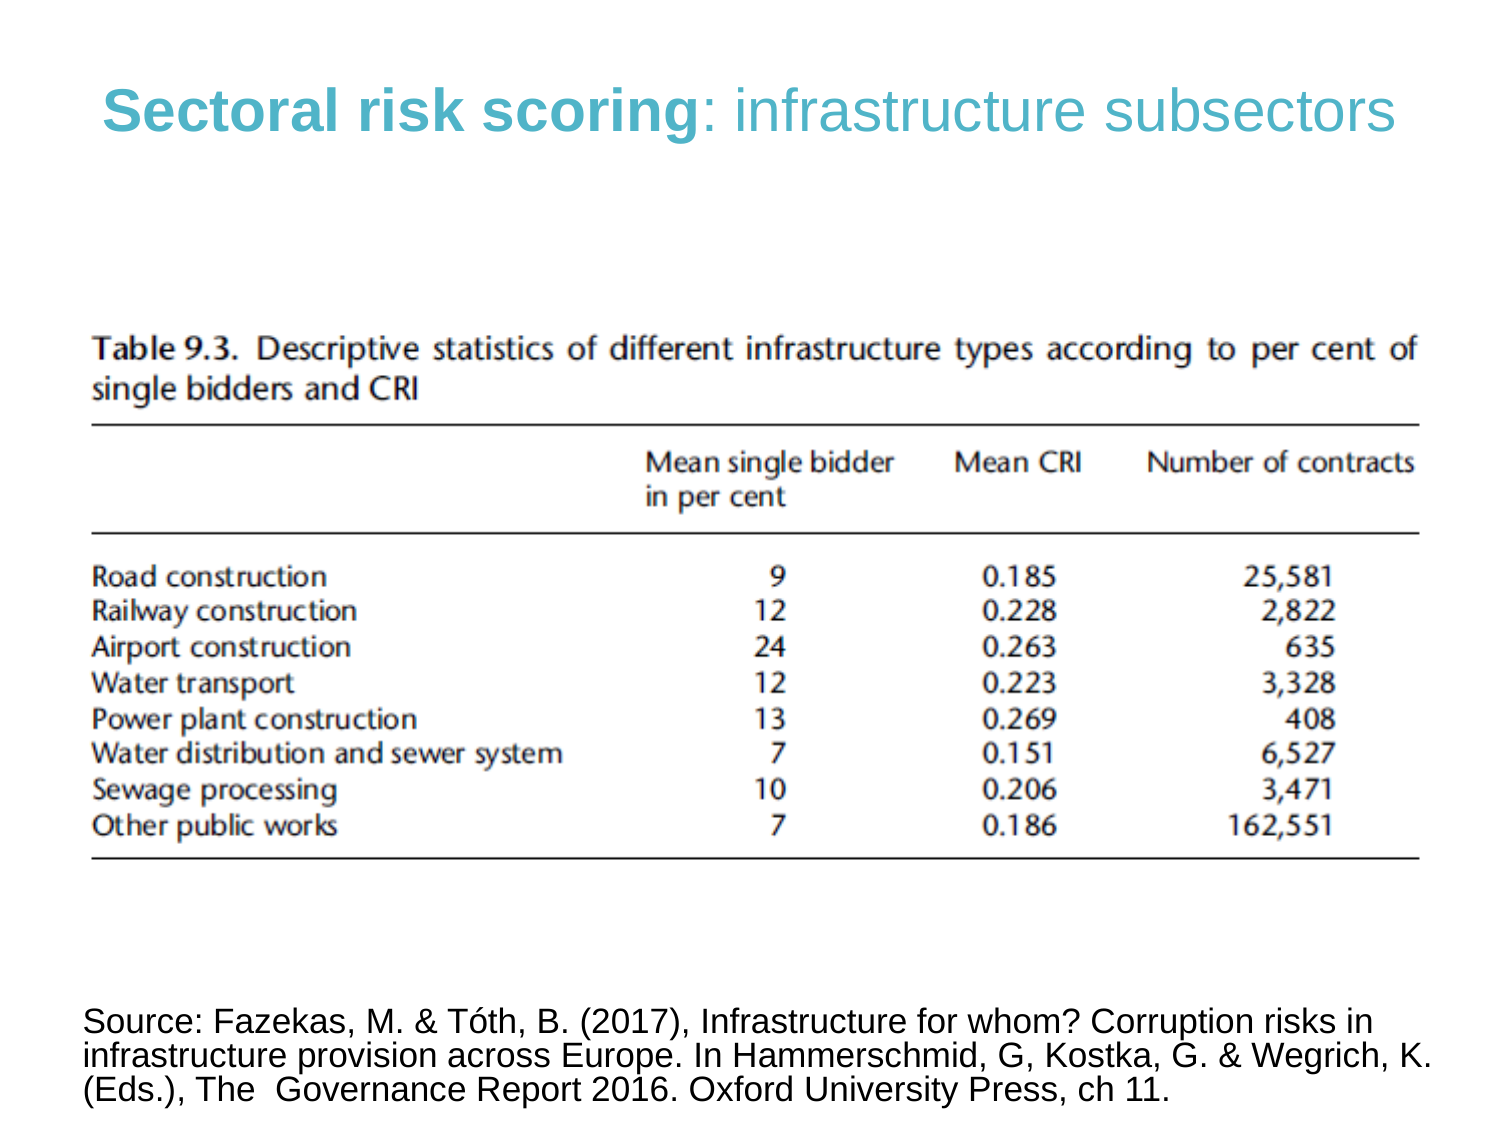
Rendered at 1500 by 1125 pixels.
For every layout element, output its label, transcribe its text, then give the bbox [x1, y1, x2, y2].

text_box Source: Fazekas, M. & Tóth, B. (2017), Infrastructure for whom? Corruption risks in infrastructure provision across Europe. In Hammerschmid, G, Kostka, G. & Wegrich, K. (Eds.), The Governance Report 2016. Oxford University Press, ch 11. [67, 999, 1459, 1118]
title Sectoral risk scoring: infrastructure subsectors [75, 30, 1425, 185]
picture [76, 326, 1458, 888]
